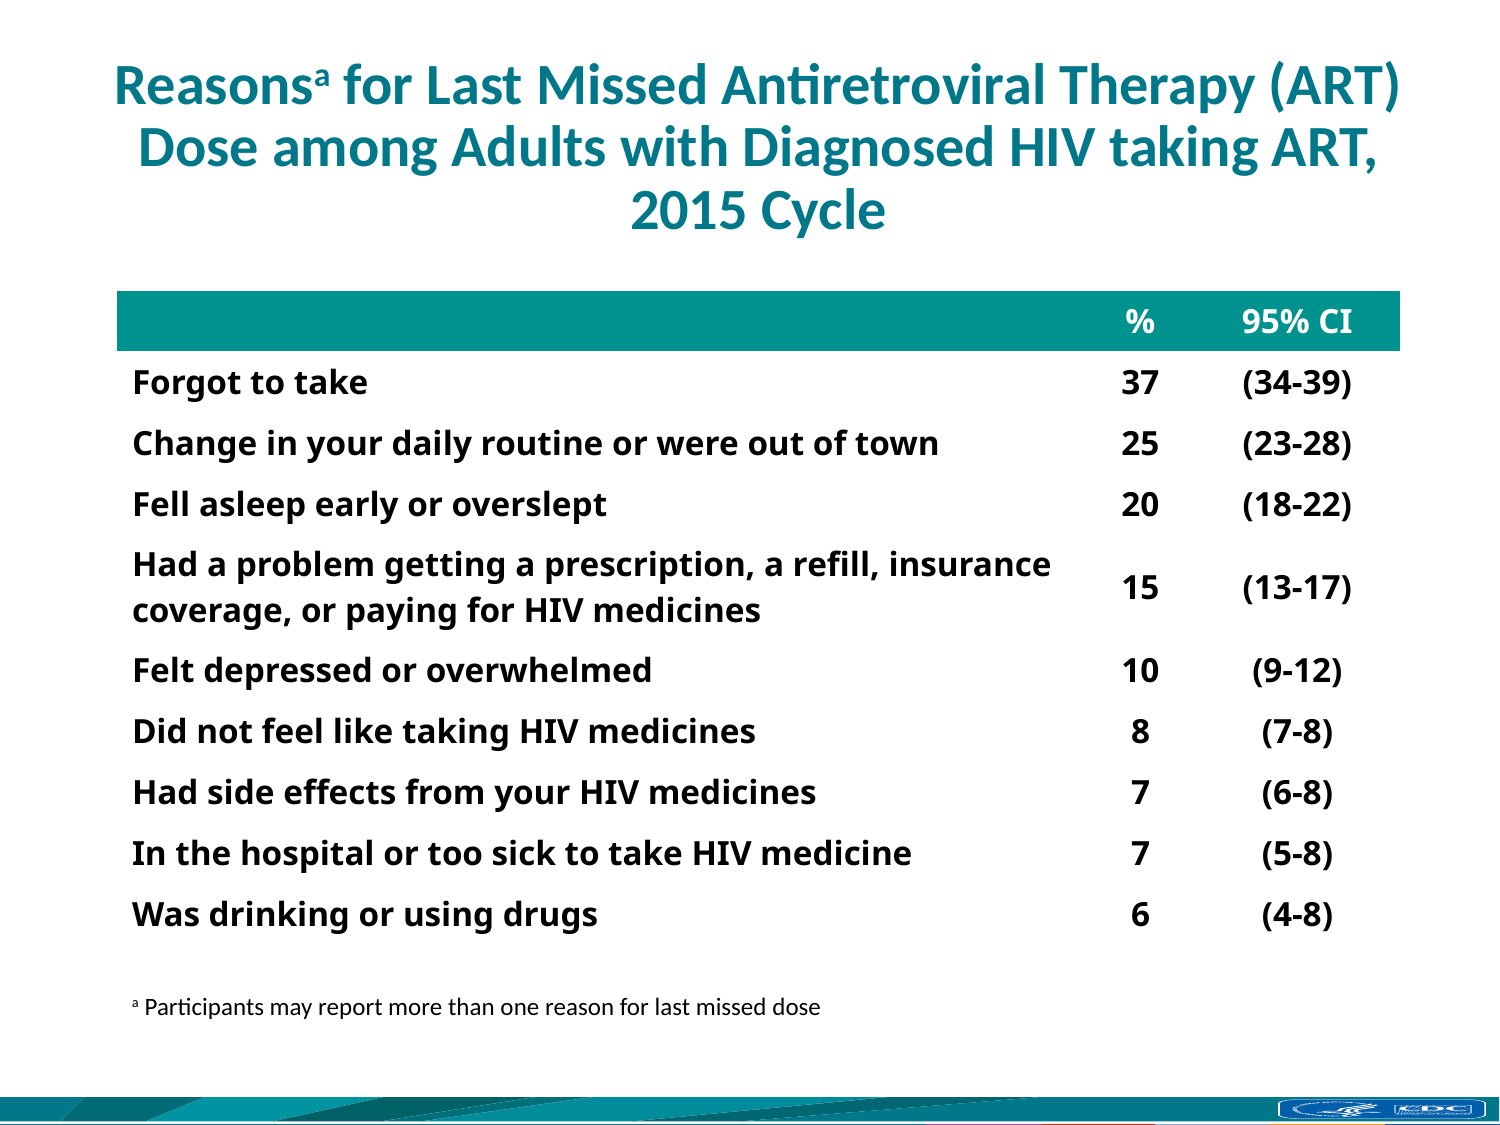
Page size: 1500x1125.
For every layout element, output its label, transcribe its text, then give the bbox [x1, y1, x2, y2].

table_cell (23-28) [1195, 412, 1400, 473]
table_cell Had a problem getting a prescription, a refill, insurance coverage, or paying for HIV medicines [117, 534, 1086, 639]
table_header 95% CI [1195, 291, 1400, 351]
table_cell 7 [1086, 761, 1195, 822]
table_cell Was drinking or using drugs [117, 883, 1086, 944]
table_header [117, 291, 1086, 351]
table_cell (34-39) [1195, 351, 1400, 412]
table_cell Did not feel like taking HIV medicines [117, 700, 1086, 761]
table_cell (6-8) [1195, 761, 1400, 822]
title Reasonsa for Last Missed Antiretroviral Therapy (ART) Dose among Adults with Diagnosed HIV taking ART, 2015 Cycle [83, 53, 1434, 241]
table_cell (9-12) [1195, 639, 1400, 700]
table_cell (18-22) [1195, 473, 1400, 534]
table_cell (4-8) [1195, 883, 1400, 944]
table_cell Forgot to take [117, 351, 1086, 412]
table_cell 15 [1086, 534, 1195, 639]
table_cell (5-8) [1195, 822, 1400, 883]
table_cell Change in your daily routine or were out of town [117, 412, 1086, 473]
table_header % [1086, 291, 1195, 351]
table_cell 7 [1086, 822, 1195, 883]
text_box a Participants may report more than one reason for last missed dose [117, 982, 1430, 1028]
table_cell 25 [1086, 412, 1195, 473]
table_cell (13-17) [1195, 534, 1400, 639]
table_cell Felt depressed or overwhelmed [117, 639, 1086, 700]
table_cell 37 [1086, 351, 1195, 412]
table_cell In the hospital or too sick to take HIV medicine [117, 822, 1086, 883]
table_cell Fell asleep early or overslept [117, 473, 1086, 534]
table_cell 10 [1086, 639, 1195, 700]
table_cell Had side effects from your HIV medicines [117, 761, 1086, 822]
table_cell 20 [1086, 473, 1195, 534]
table_cell 6 [1086, 883, 1195, 944]
table_cell (7-8) [1195, 700, 1400, 761]
table_cell 8 [1086, 700, 1195, 761]
